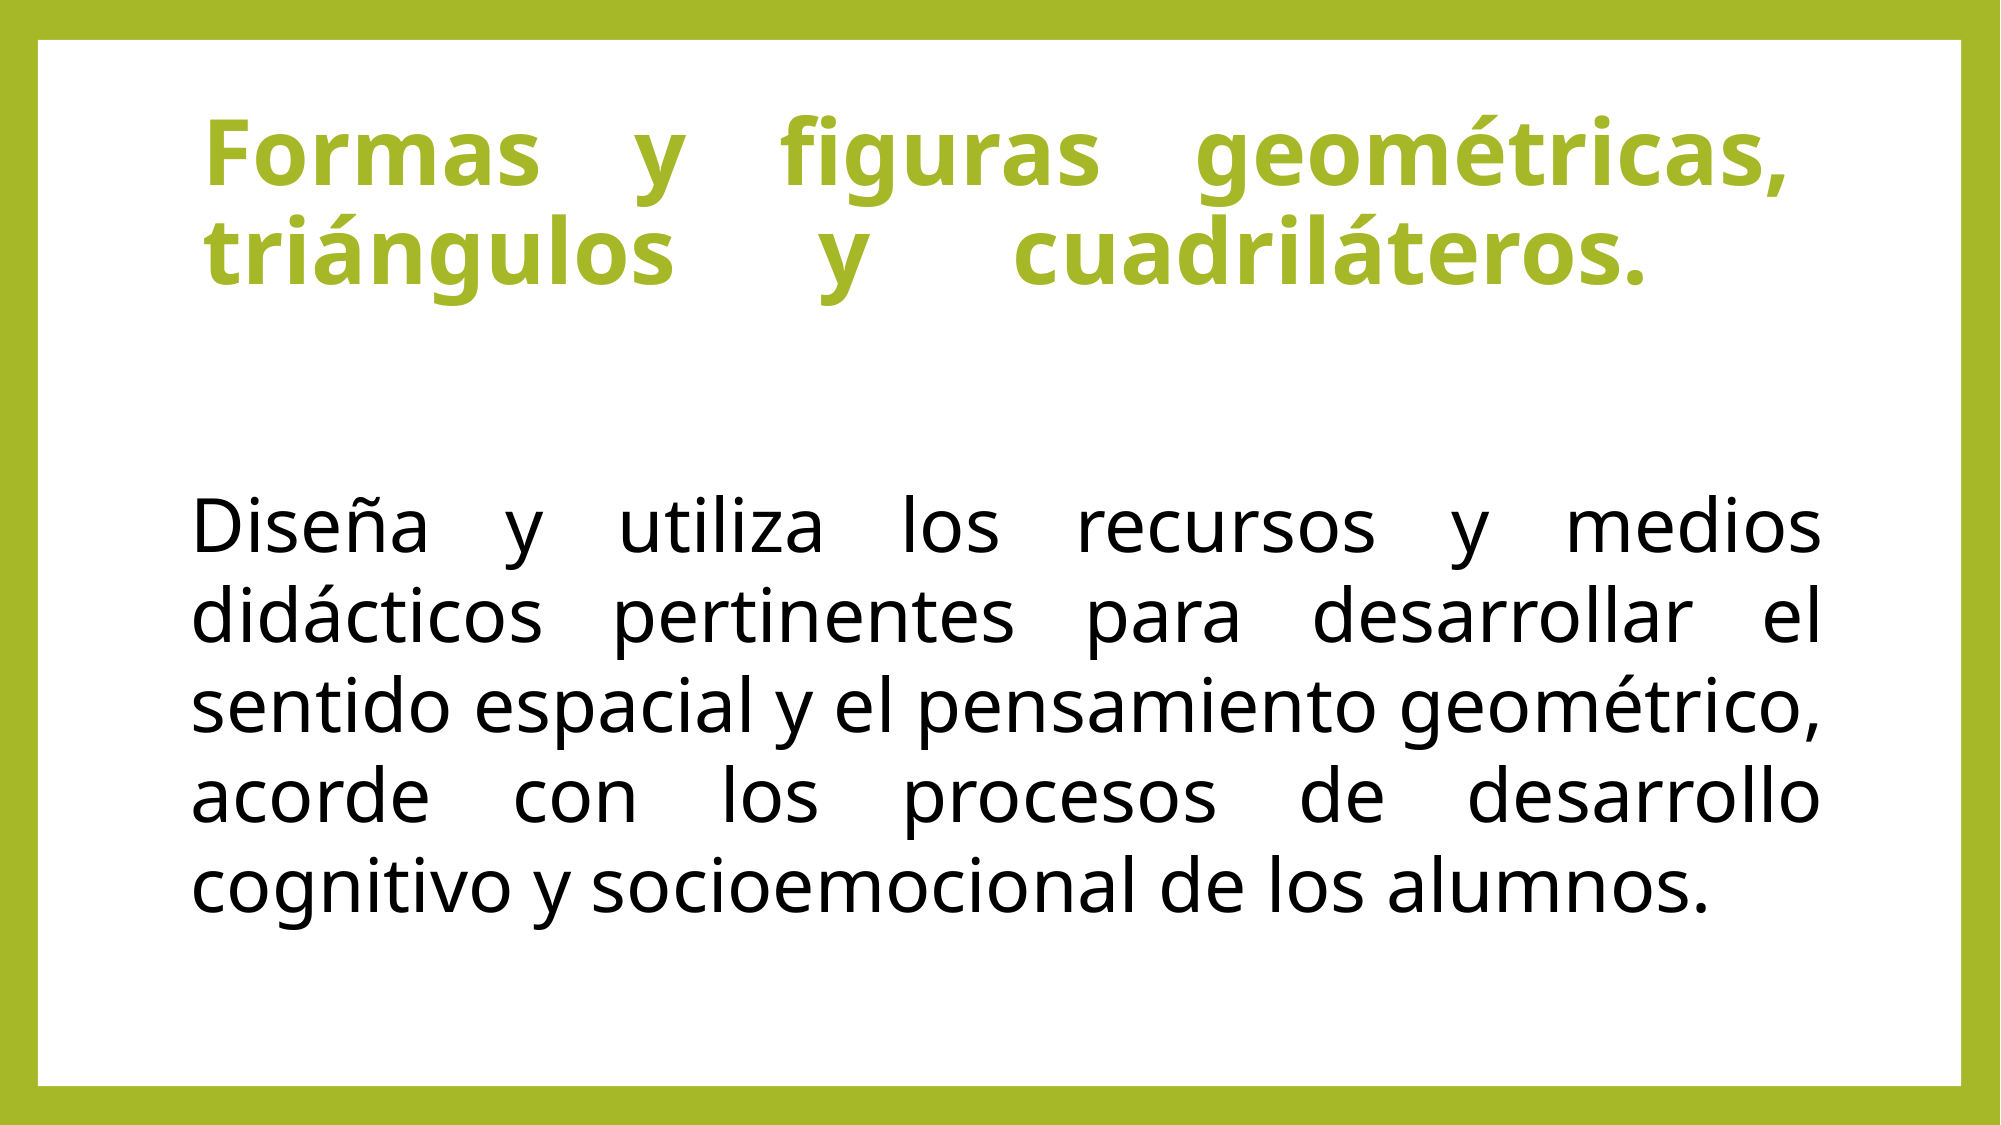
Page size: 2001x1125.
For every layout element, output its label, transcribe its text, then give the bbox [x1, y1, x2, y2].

title Formas y figuras geométricas, triángulos y cuadriláteros. [187, 99, 1808, 323]
text_box Diseña y utiliza los recursos y medios didácticos pertinentes para desarrollar el sentido espacial y el pensamiento geométrico, acorde con los procesos de desarrollo cognitivo y socioemocional de los alumnos. [176, 380, 1840, 936]
